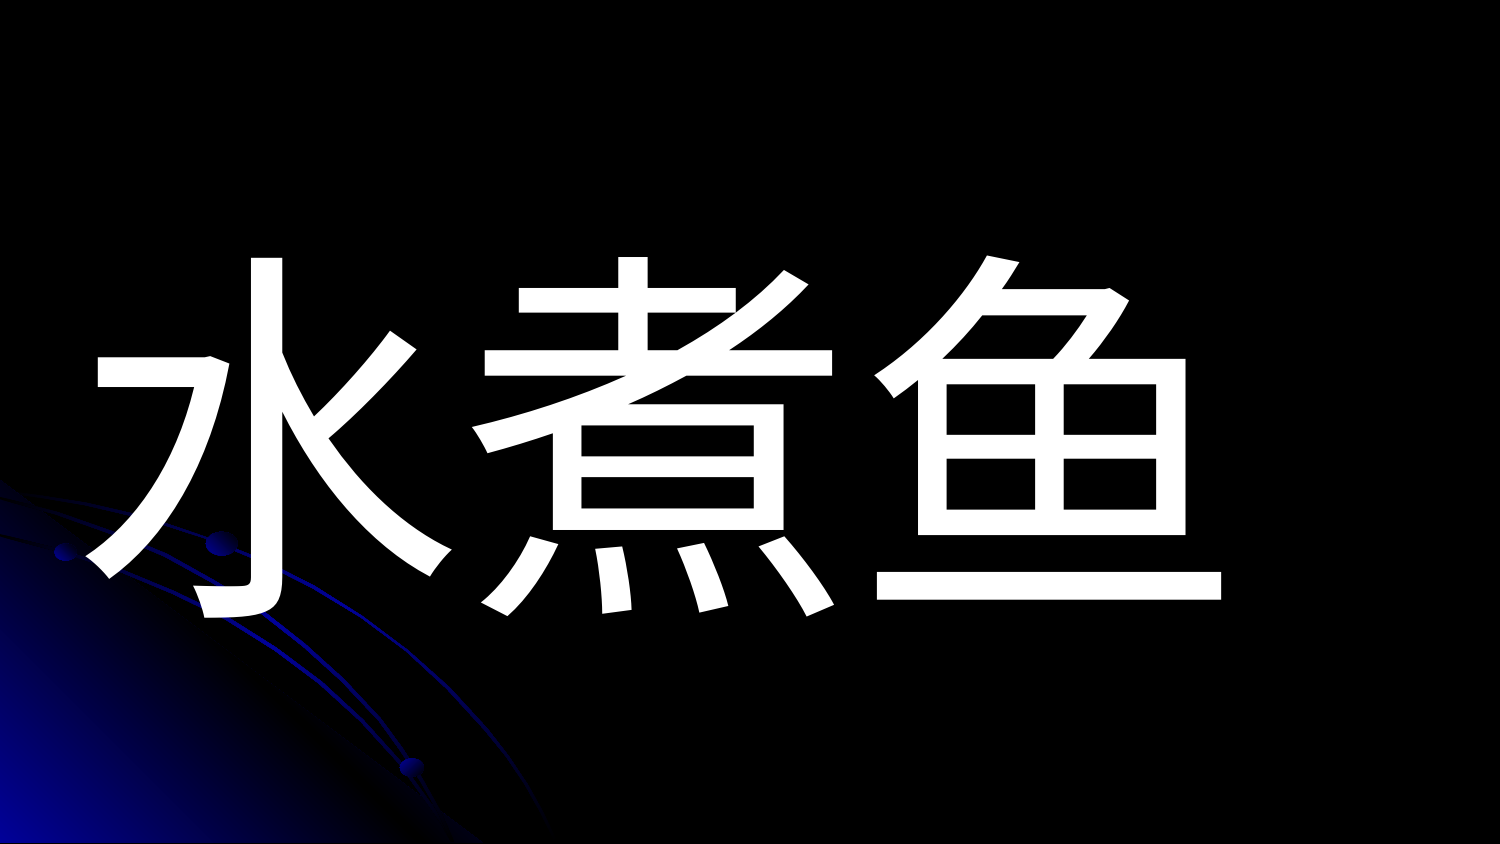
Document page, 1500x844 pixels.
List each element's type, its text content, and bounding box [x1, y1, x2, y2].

text_box 水煮鱼 [61, 190, 1256, 670]
